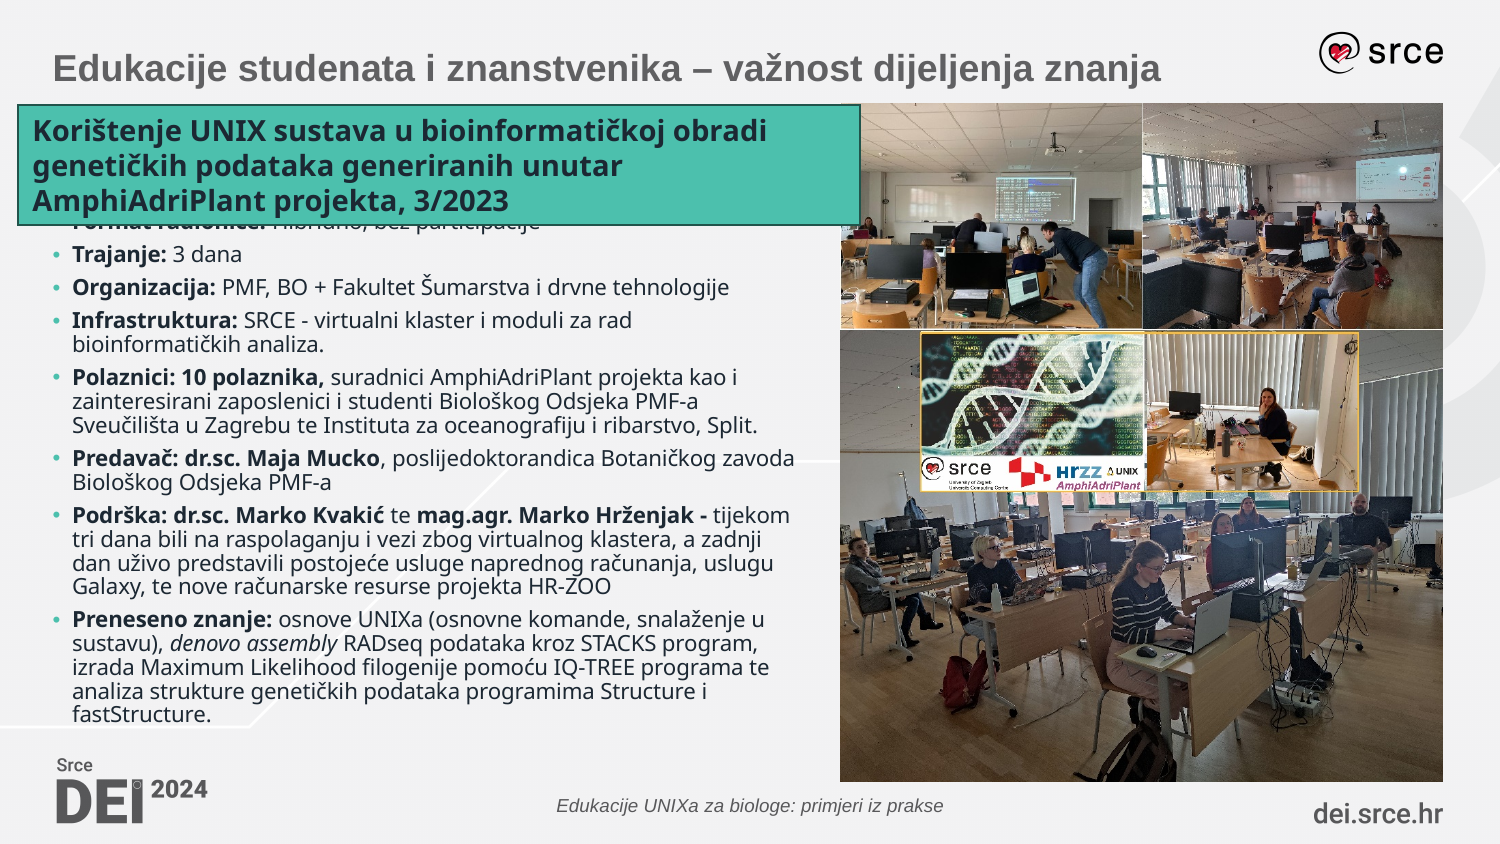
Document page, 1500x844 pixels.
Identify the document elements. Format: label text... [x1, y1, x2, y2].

text_box Format radionice: Hibridno, bez participacije Trajanje: 3 dana Organizacija: PMF, BO + Fakultet Šumarstva i drvne tehnologije Infrastruktura: SRCE - virtualni klaster i moduli za rad bioinformatičkih analiza. Polaznici: 10 polaznika, suradnici AmphiAdriPlant projekta kao i zainteresirani zaposlenici i studenti Biološkog Odsjeka PMF-a Sveučilišta u Zagrebu te Instituta za oceanografiju i ribarstvo, Split. Predavač: dr.sc. Maja Mucko, poslijedoktorandica Botaničkog zavoda Biološkog Odsjeka PMF-a Podrška: dr.sc. Marko Kvakić te mag.agr. Marko Hrženjak - tijekom tri dana bili na raspolaganju i vezi zbog virtualnog klastera, a zadnji dan uživo predstavili postojeće usluge naprednog računanja, uslugu Galaxy, te nove računarske resurse projekta HR-ZOO Preneseno znanje: osnove UNIXa (osnovne komande, snalaženje u sustavu), denovo assembly RADseq podataka kroz STACKS program, izrada Maximum Likelihood filogenije pomoću IQ-TREE programa te analiza strukture genetičkih podataka programima Structure i fastStructure. [37, 226, 816, 739]
footer Edukacije UNIXa za biologe: primjeri iz prakse [338, 782, 1162, 828]
text_box Korištenje UNIX sustava u bioinformatičkoj obradi genetičkih podataka generiranih unutar AmphiAdriPlant projekta, 3/2023 [17, 104, 840, 226]
text_box Edukacije studenata i znanstvenika – važnost dijeljenja znanja [37, 4, 1211, 104]
picture [840, 103, 1443, 782]
